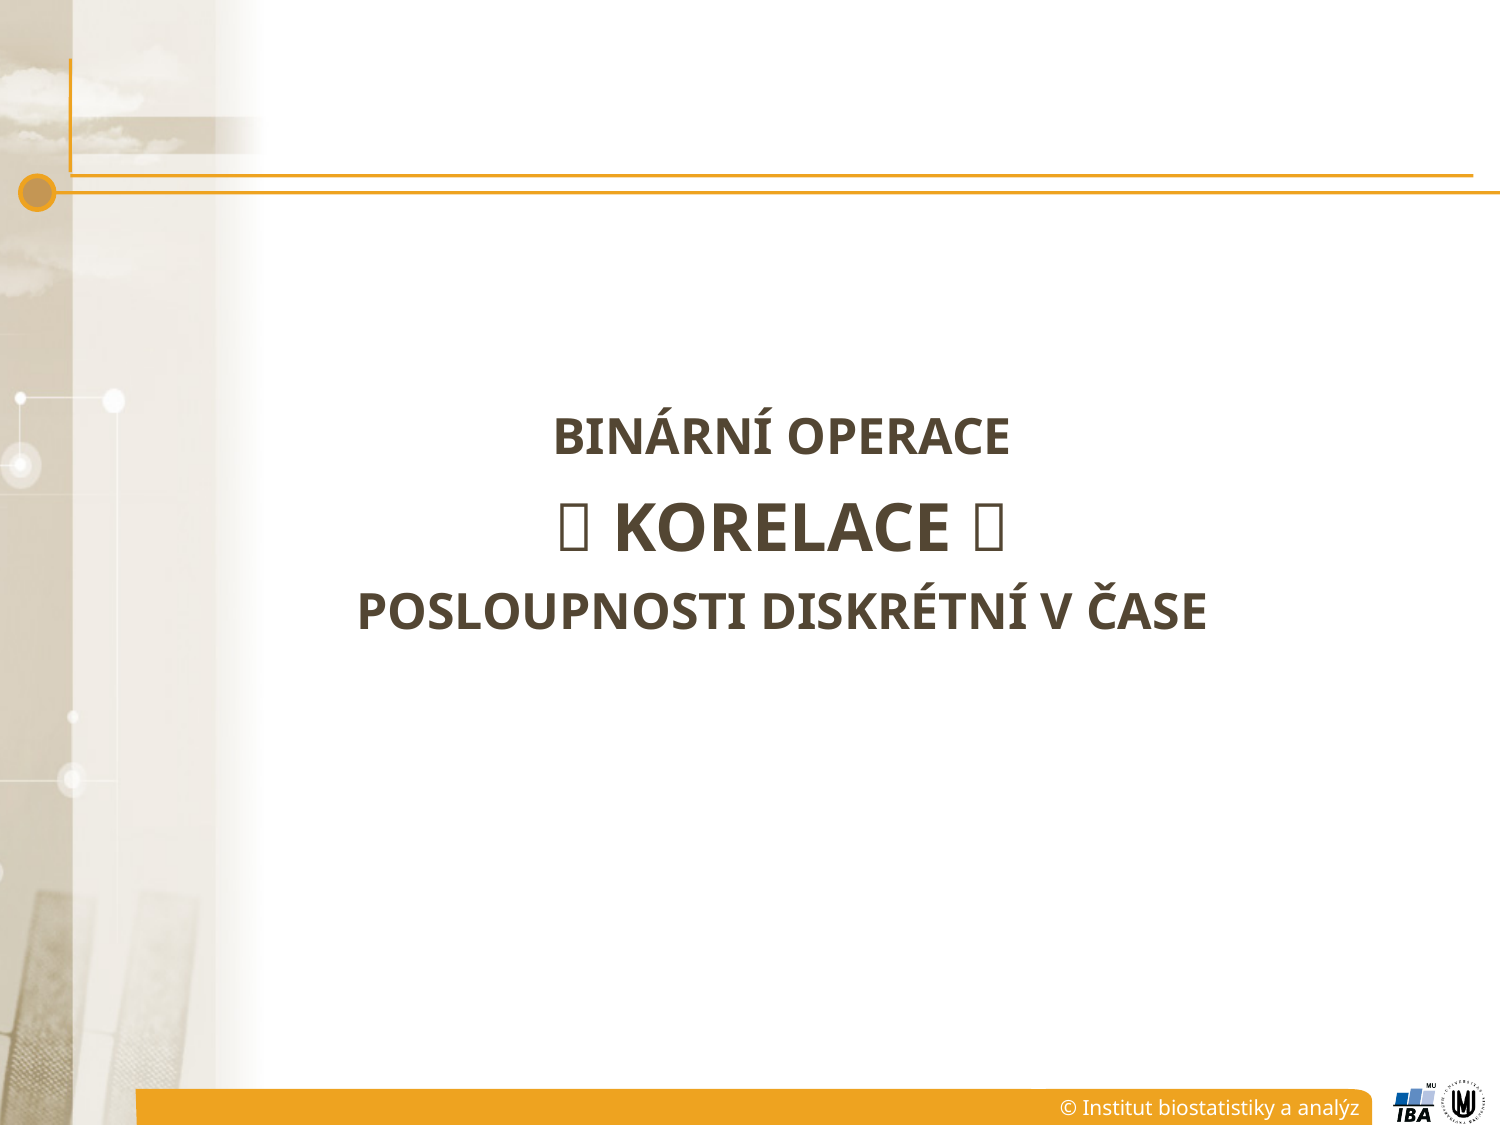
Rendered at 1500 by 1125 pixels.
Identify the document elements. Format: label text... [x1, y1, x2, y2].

picture [1393, 1083, 1436, 1122]
list BINÁRNÍ OPERACE  KORELACE  posloupnosti DISKRÉTNÍ V ČASE [81, 396, 1483, 1048]
picture [1441, 1080, 1485, 1124]
picture [0, 0, 278, 1125]
